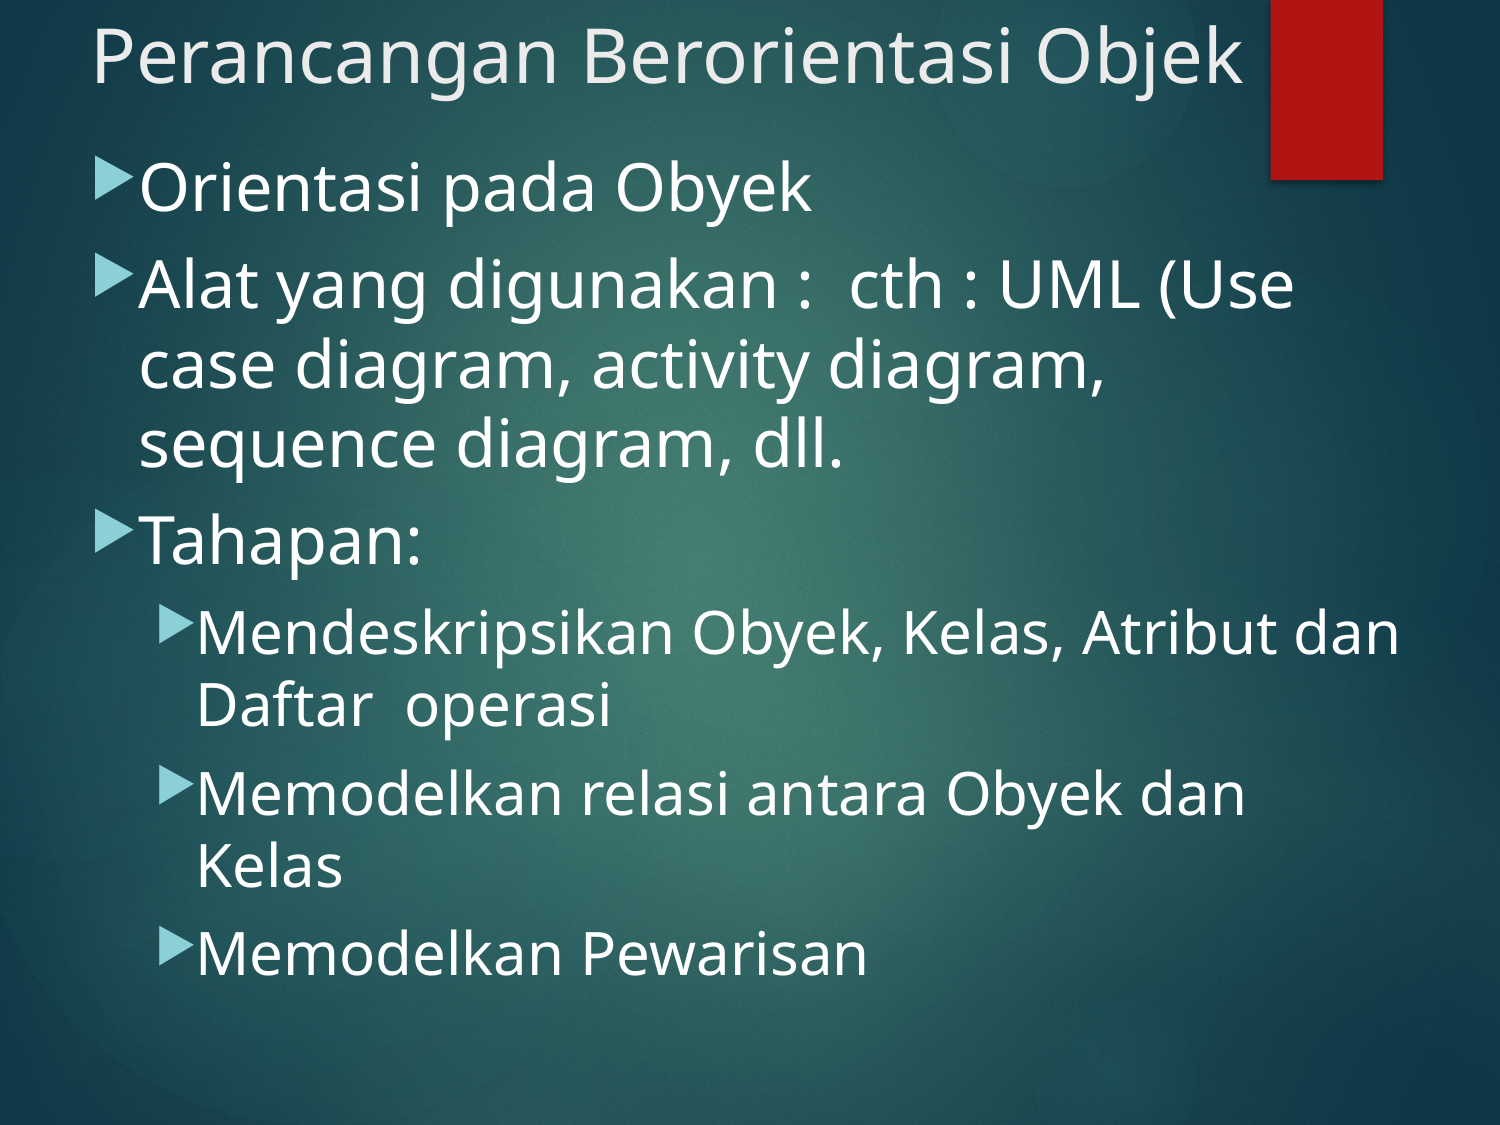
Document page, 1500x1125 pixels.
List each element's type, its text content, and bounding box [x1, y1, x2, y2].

list Orientasi pada Obyek Alat yang digunakan : cth : UML (Use case diagram, activity diagram, sequence diagram, dll. Tahapan: Mendeskripsikan Obyek, Kelas, Atribut dan Daftar operasi Memodelkan relasi antara Obyek dan Kelas Memodelkan Pewarisan [75, 137, 1425, 1005]
title Perancangan Berorientasi Objek [75, 0, 1425, 108]
